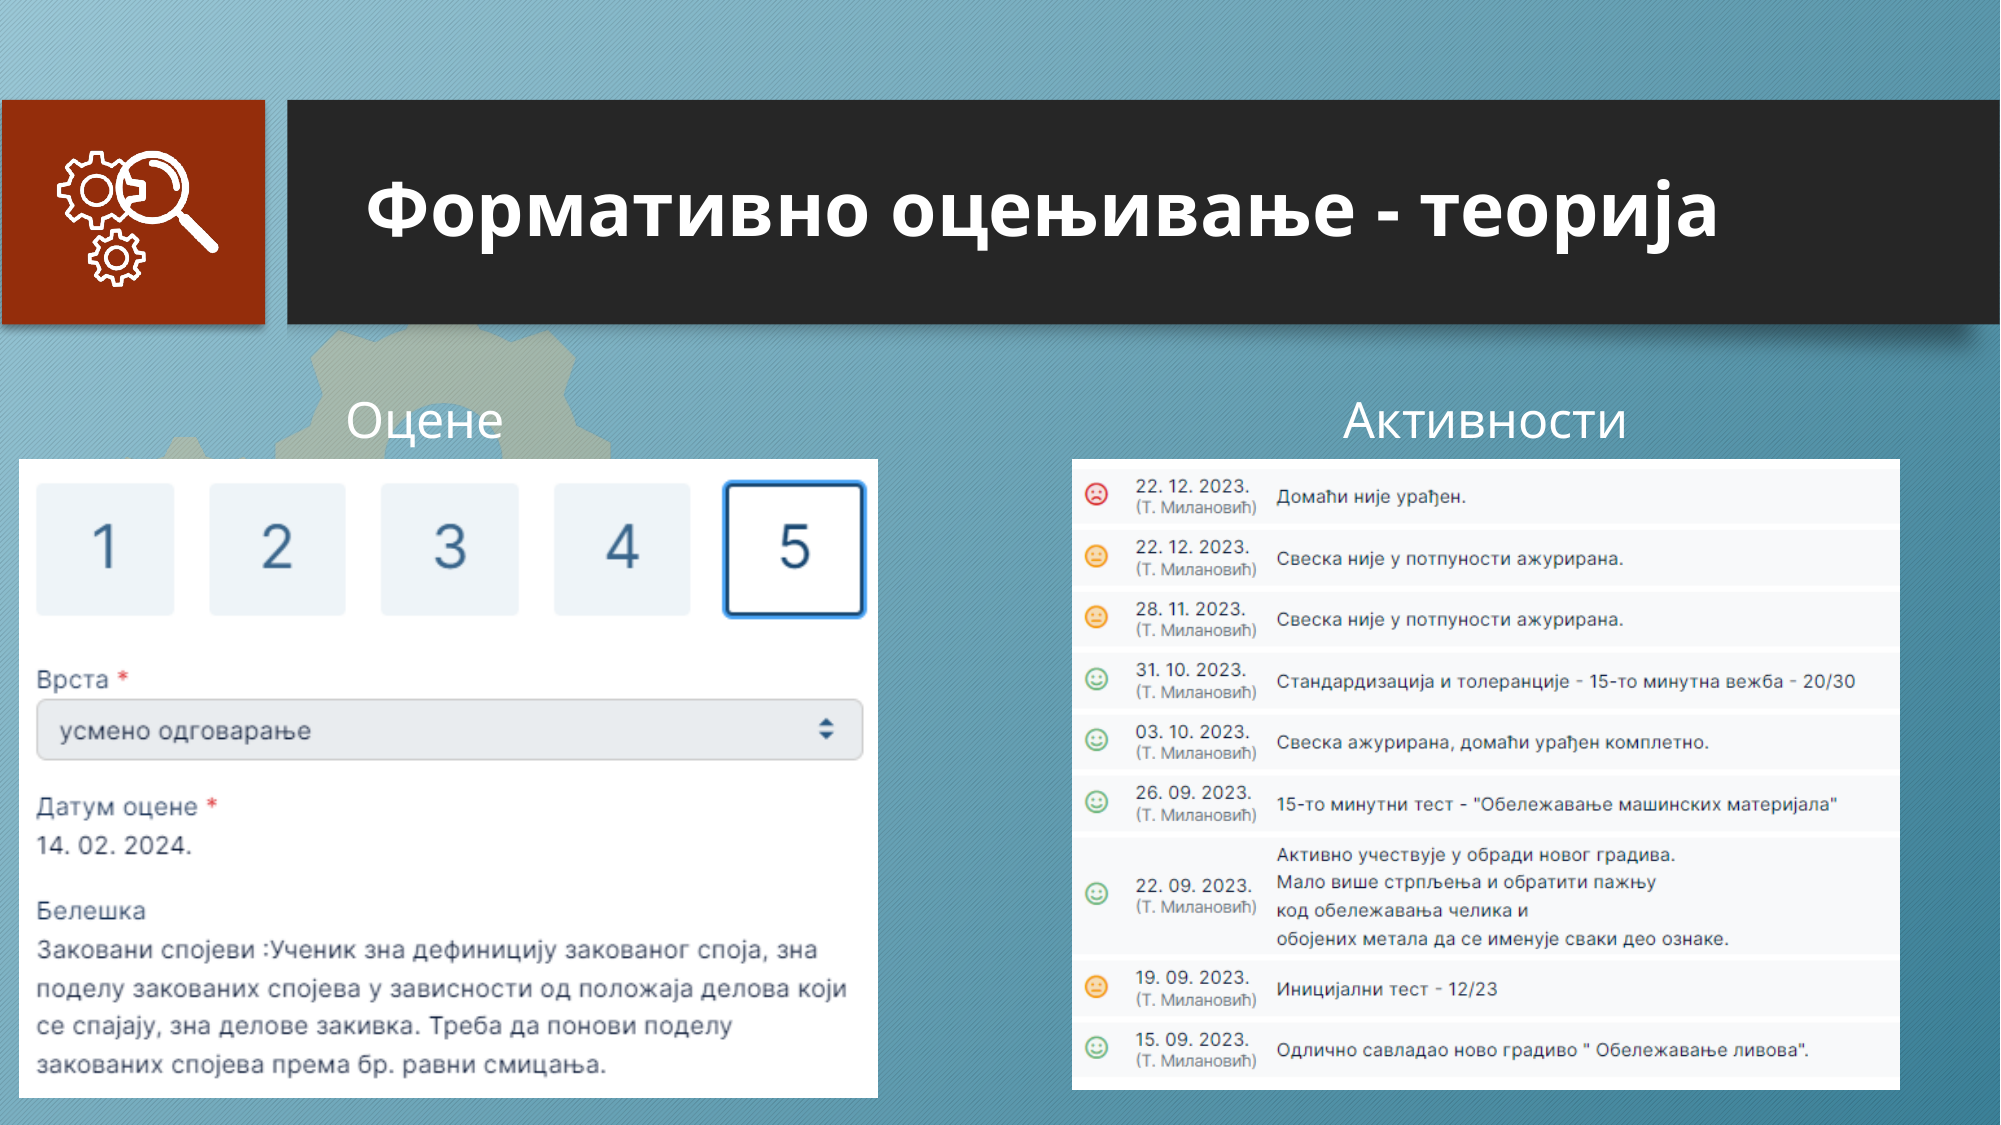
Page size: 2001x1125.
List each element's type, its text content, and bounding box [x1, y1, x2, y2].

list Оцене [39, 387, 811, 458]
picture [1072, 458, 1900, 1091]
title Формативно оцењивање - теорија [350, 123, 1928, 301]
picture [19, 100, 2000, 387]
picture [11, 458, 929, 1109]
text_box Активности [1100, 387, 1872, 458]
